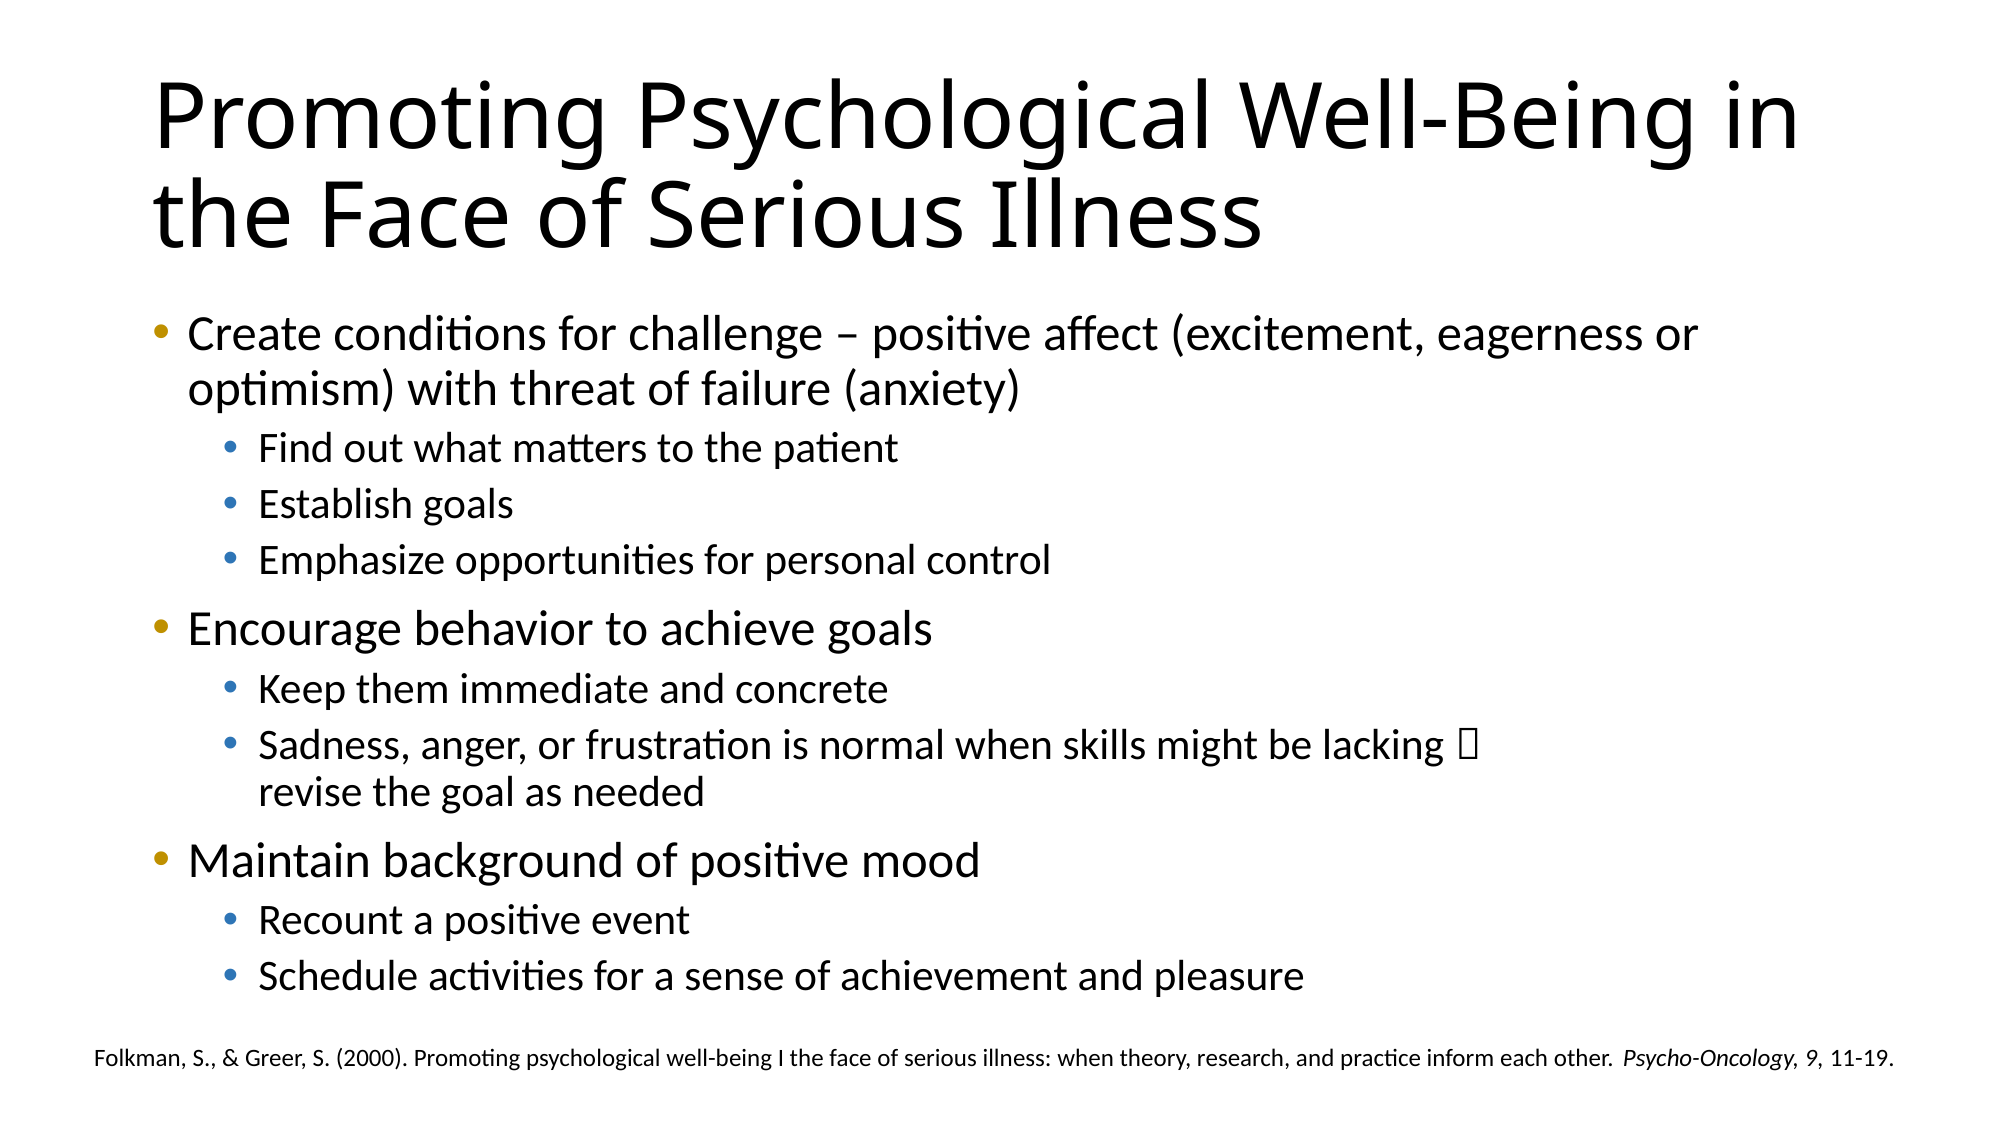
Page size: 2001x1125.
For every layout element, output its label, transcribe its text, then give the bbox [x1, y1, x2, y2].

list Folkman, S., & Greer, S. (2000). Promoting psychological well-being I the face of serious illness: when theory, research, and practice inform each other. Psycho-Oncology, 9, 11-19. [79, 1037, 1924, 1125]
list Create conditions for challenge – positive affect (excitement, eagerness or optimism) with threat of failure (anxiety) Find out what matters to the patient Establish goals Emphasize opportunities for personal control Encourage behavior to achieve goals Keep them immediate and concrete Sadness, anger, or frustration is normal when skills might be lacking  revise the goal as needed Maintain background of positive mood Recount a positive event Schedule activities for a sense of achievement and pleasure [137, 299, 1863, 1014]
title Promoting Psychological Well-Being in the Face of Serious Illness [137, 59, 1863, 278]
